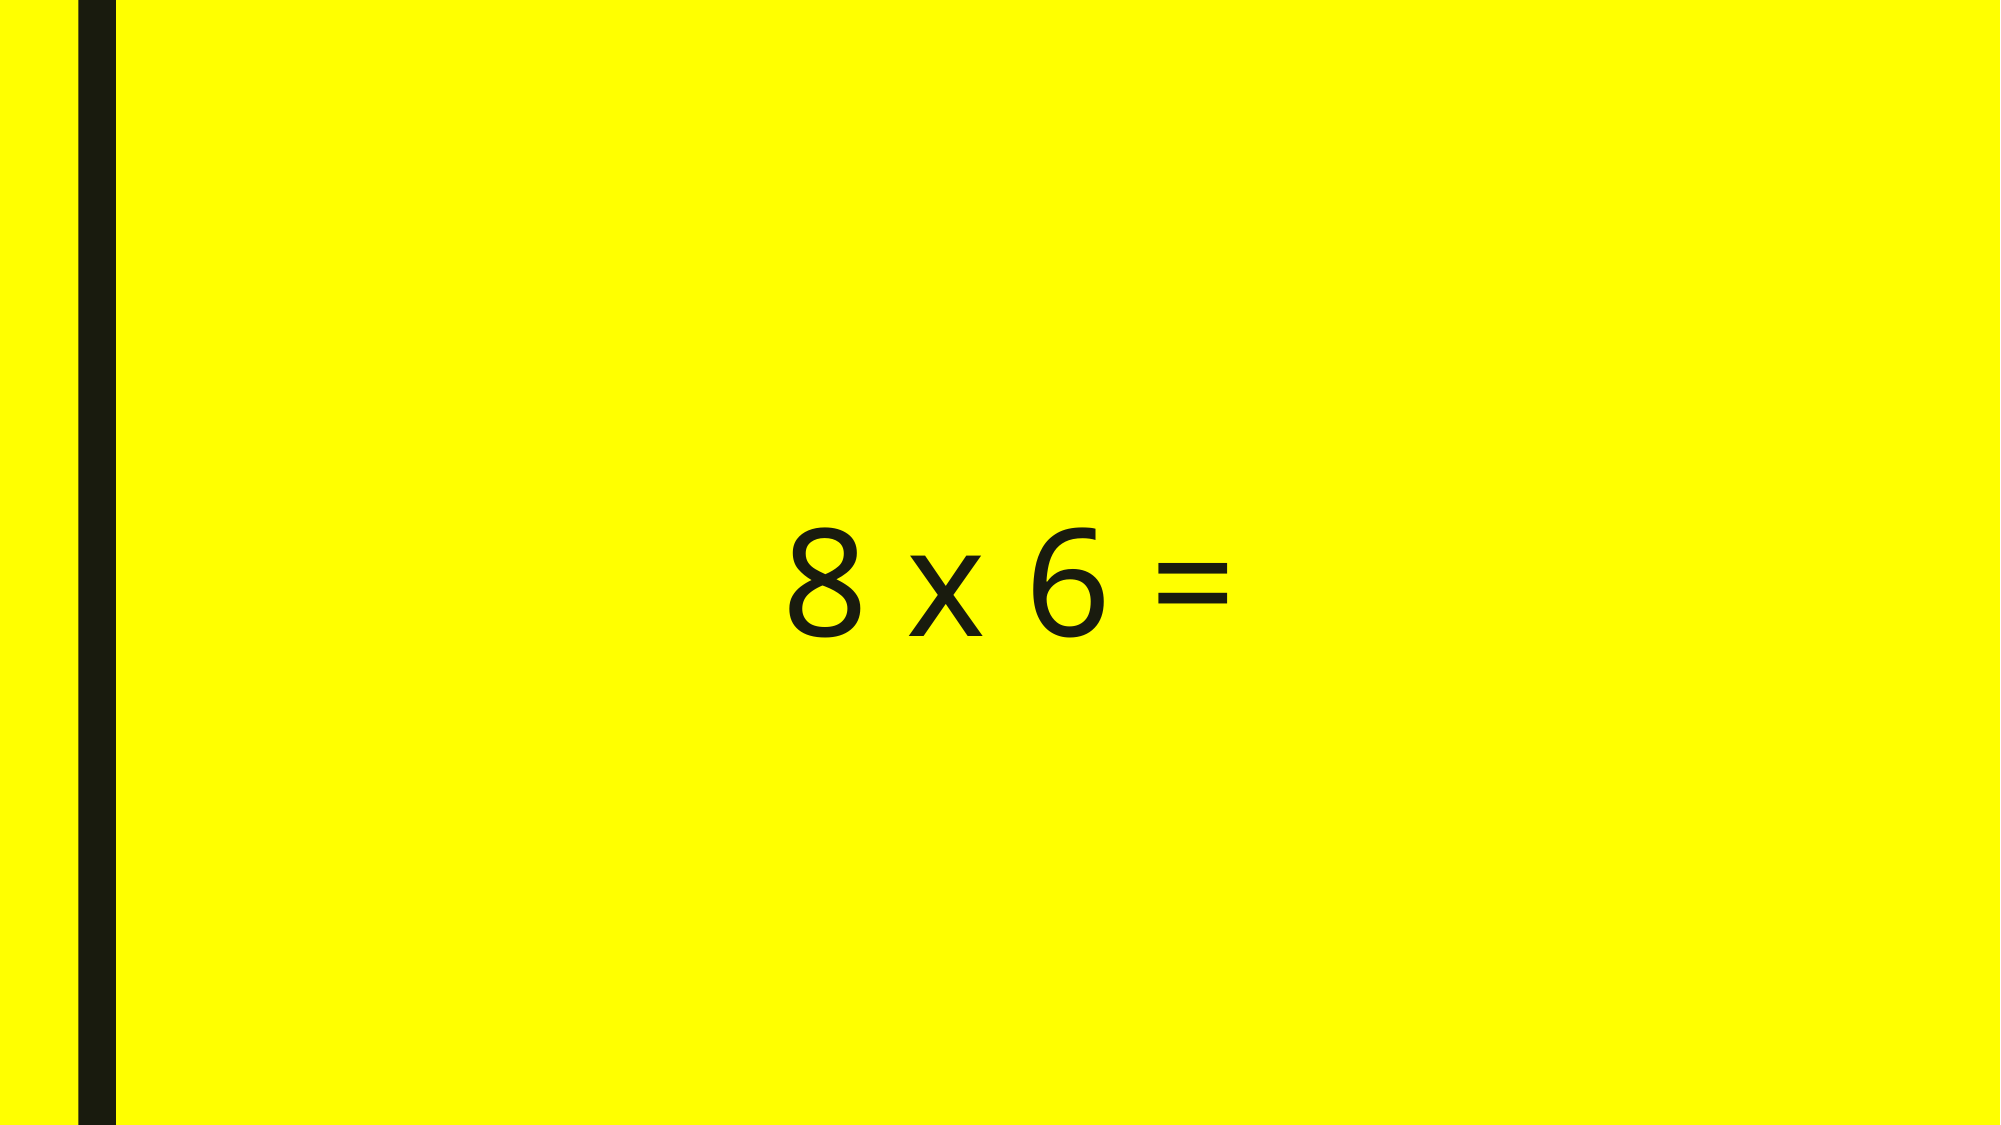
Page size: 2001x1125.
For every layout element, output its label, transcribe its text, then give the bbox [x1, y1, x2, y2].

list 8 x 6 = [221, 211, 1797, 799]
